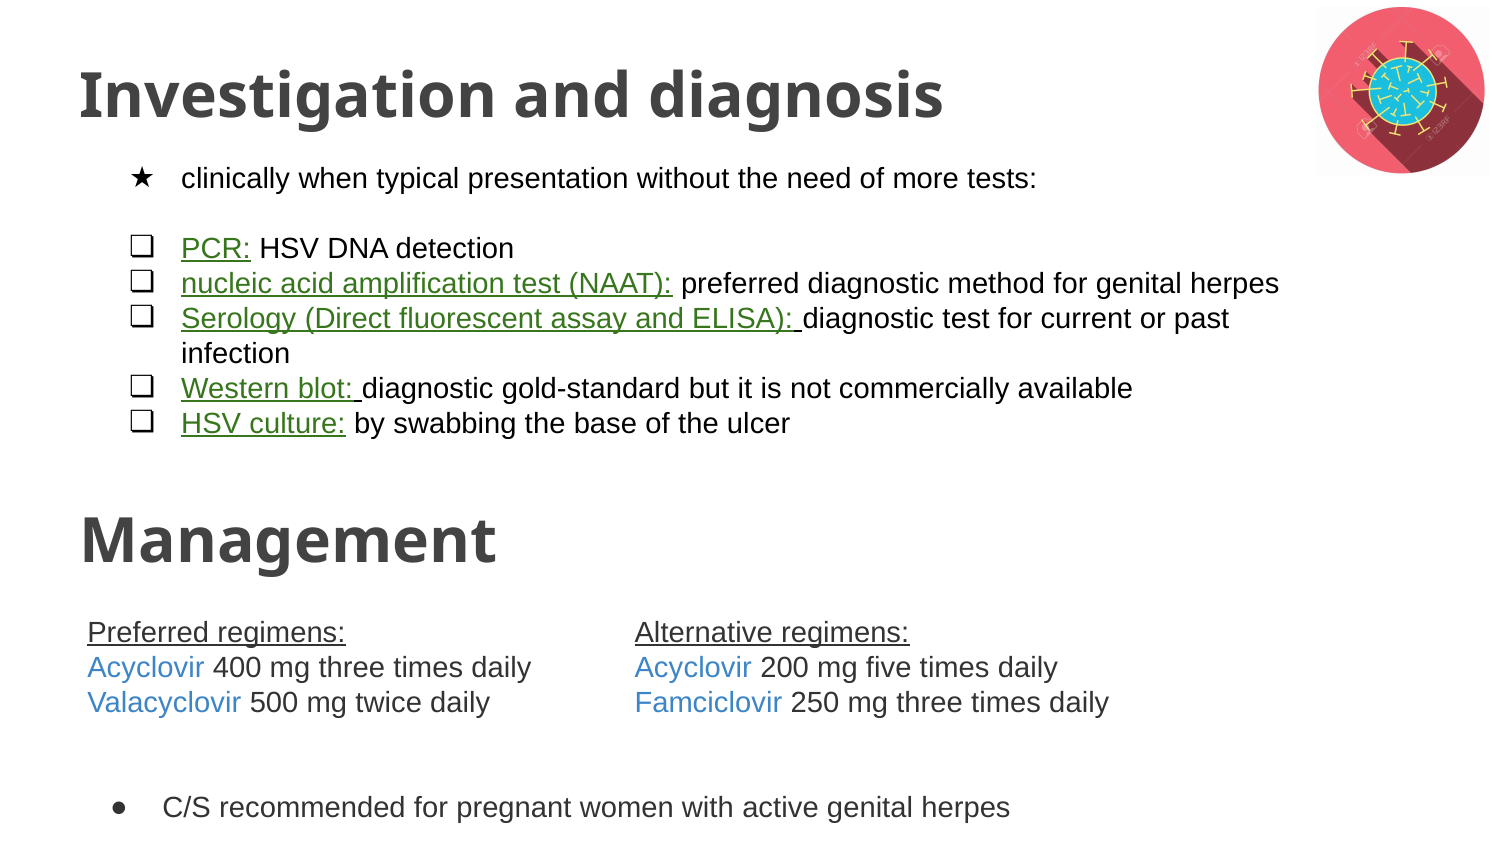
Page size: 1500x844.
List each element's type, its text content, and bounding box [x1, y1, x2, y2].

text_box clinically when typical presentation without the need of more tests: PCR: HSV DNA detection nucleic acid amplification test (NAAT): preferred diagnostic method for genital herpes Serology (Direct fluorescent assay and ELISA): diagnostic test for current or past infection Western blot: diagnostic gold-standard but it is not commercially available HSV culture: by swabbing the base of the ulcer [91, 144, 1327, 470]
text_box Preferred regimens: Acyclovir 400 mg three times daily Valacyclovir 500 mg twice daily C/S recommended for pregnant women with active genital herpes [72, 598, 1101, 812]
text_box Alternative regimens: Acyclovir 200 mg five times daily Famciclovir 250 mg three times daily [619, 598, 1242, 734]
text_box Investigation and diagnosis [64, 39, 1209, 175]
text_box Management [64, 484, 1384, 557]
picture [1316, 6, 1490, 175]
